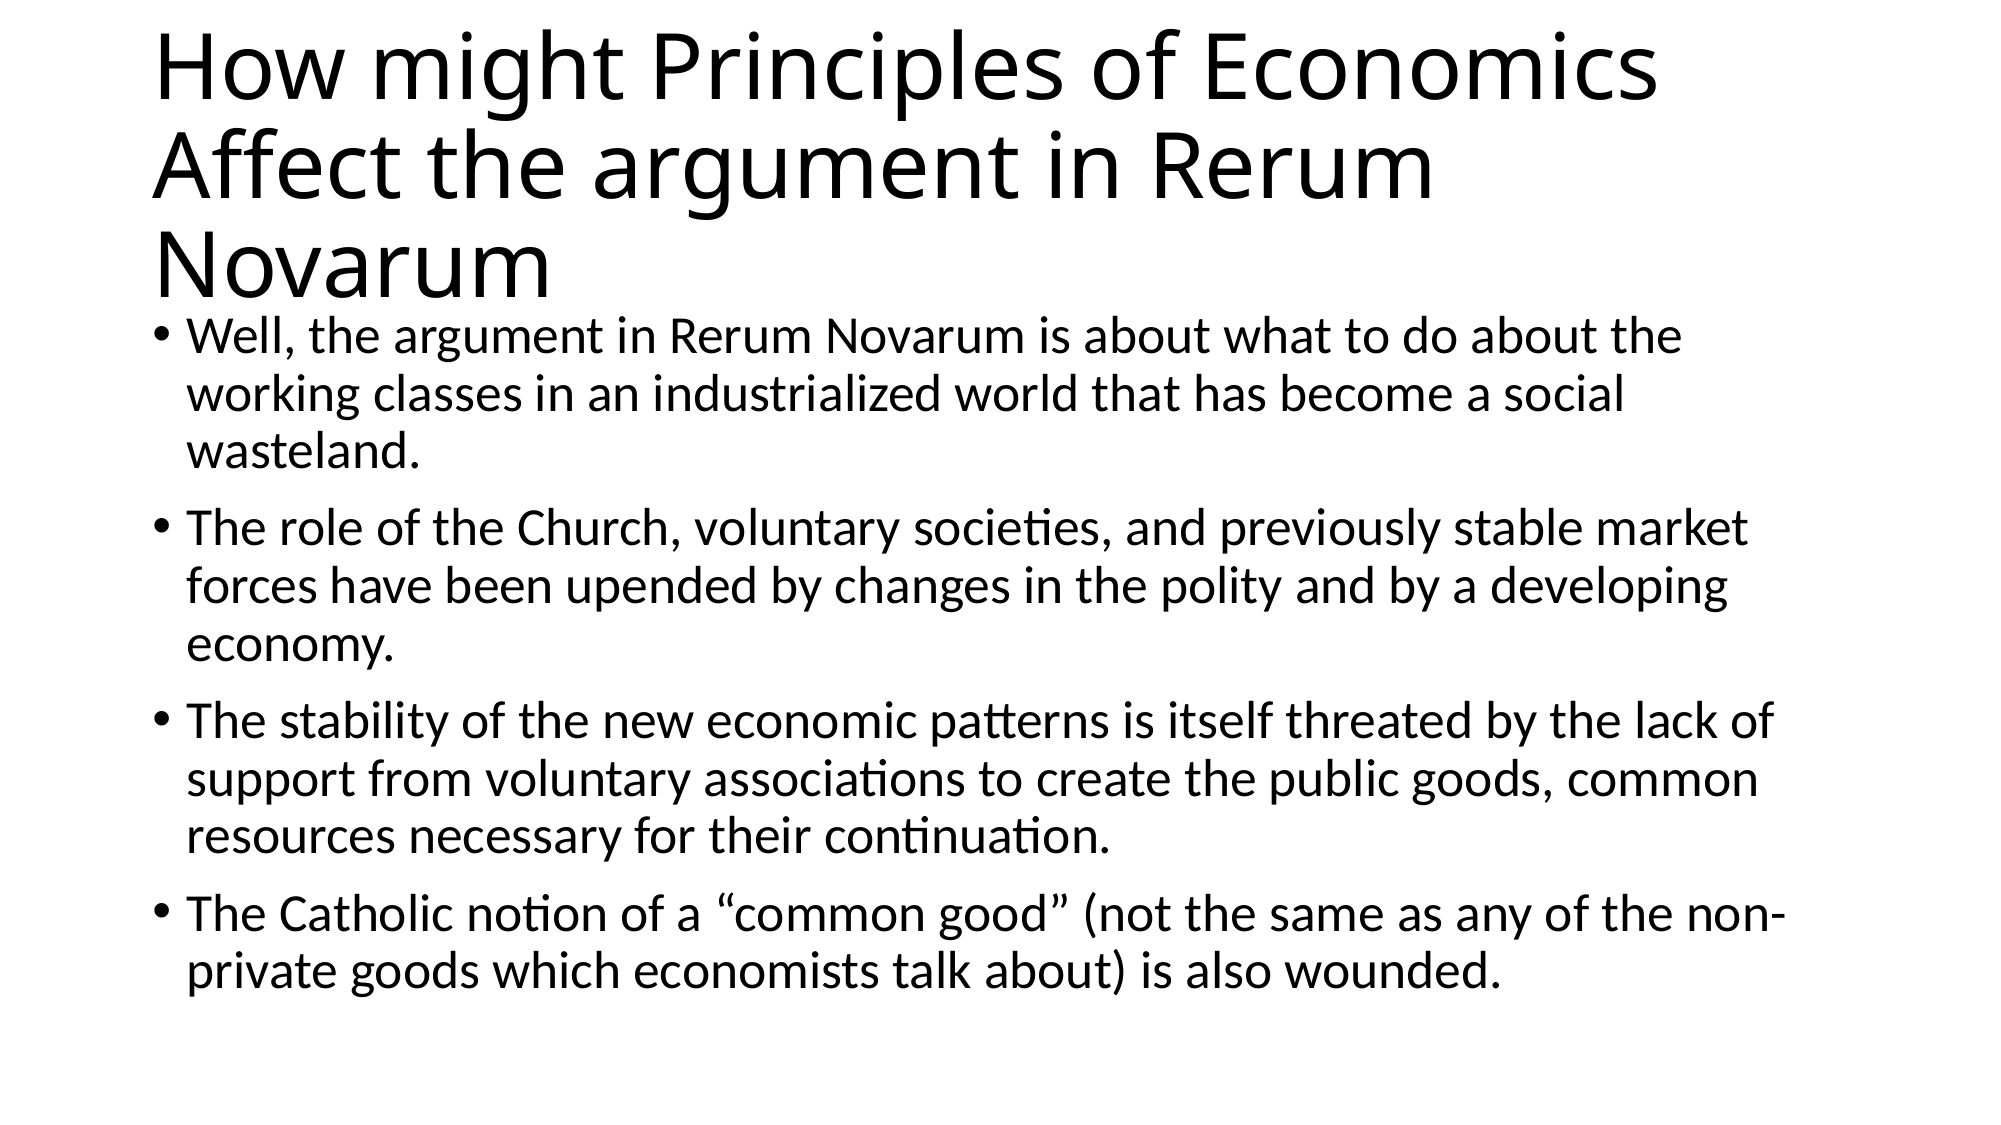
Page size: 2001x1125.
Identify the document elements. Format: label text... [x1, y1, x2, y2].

list Well, the argument in Rerum Novarum is about what to do about the working classes in an industrialized world that has become a social wasteland. The role of the Church, voluntary societies, and previously stable market forces have been upended by changes in the polity and by a developing economy. The stability of the new economic patterns is itself threated by the lack of support from voluntary associations to create the public goods, common resources necessary for their continuation. The Catholic notion of a “common good” (not the same as any of the non-private goods which economists talk about) is also wounded. [137, 299, 1863, 1014]
title How might Principles of Economics Affect the argument in Rerum Novarum [137, 59, 1863, 278]
